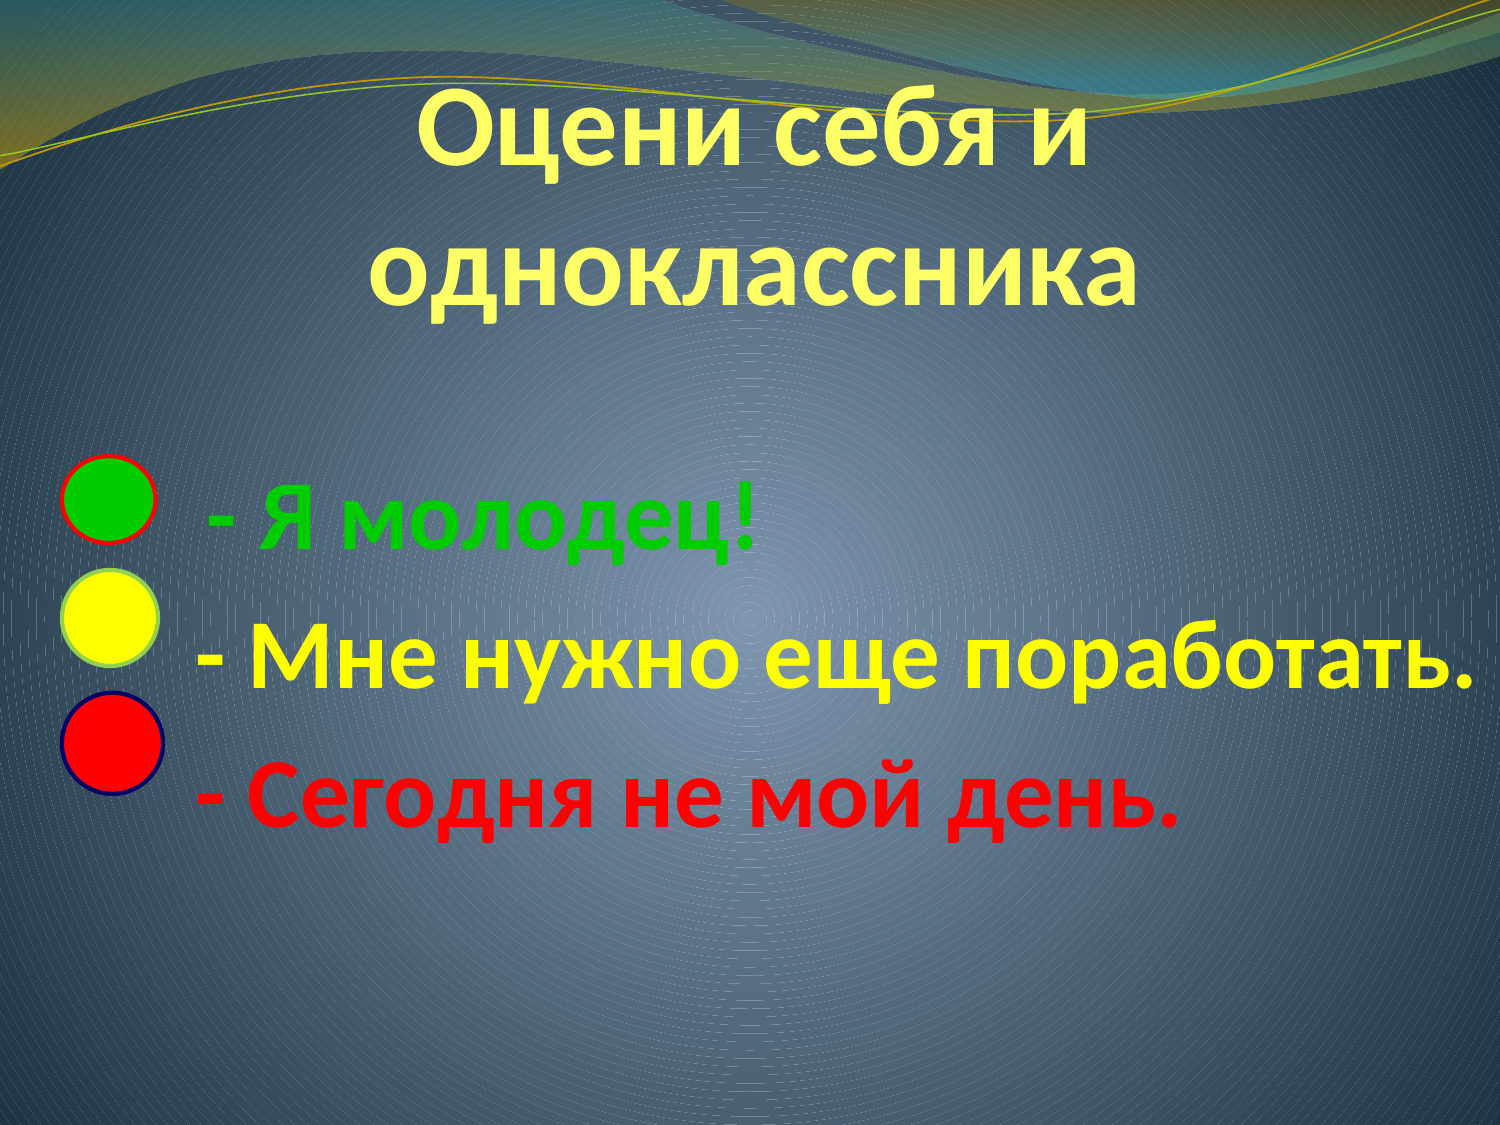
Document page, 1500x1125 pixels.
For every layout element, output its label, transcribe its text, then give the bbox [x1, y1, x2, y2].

list - Я молодец! - Мне нужно еще поработать. - Сегодня не мой день. [187, 443, 1500, 858]
text_box [59, 454, 158, 546]
text_box [59, 567, 161, 669]
title Оцени себя и одноклассника [117, 105, 1393, 329]
text_box [59, 690, 166, 796]
